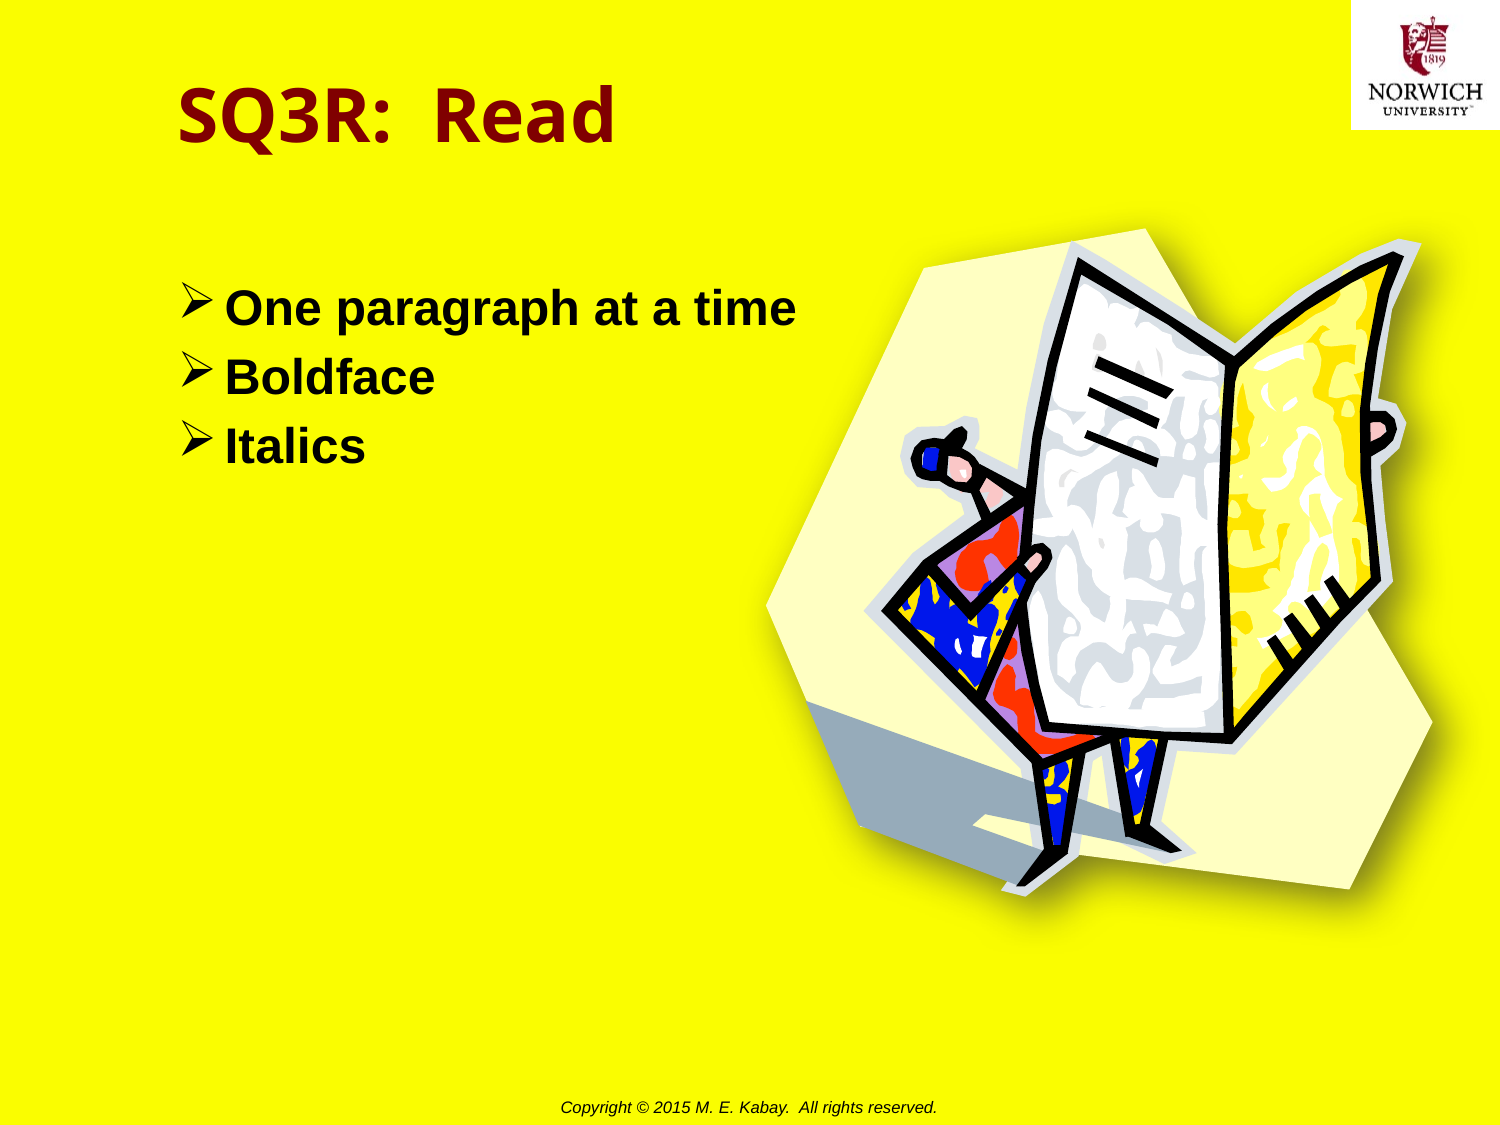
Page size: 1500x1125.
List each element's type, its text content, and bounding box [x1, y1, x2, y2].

list One paragraph at a time Boldface Italics [161, 274, 1339, 1039]
title SQ3R: Read [161, 24, 1339, 213]
picture [749, 212, 1449, 913]
picture [1351, 0, 1500, 130]
